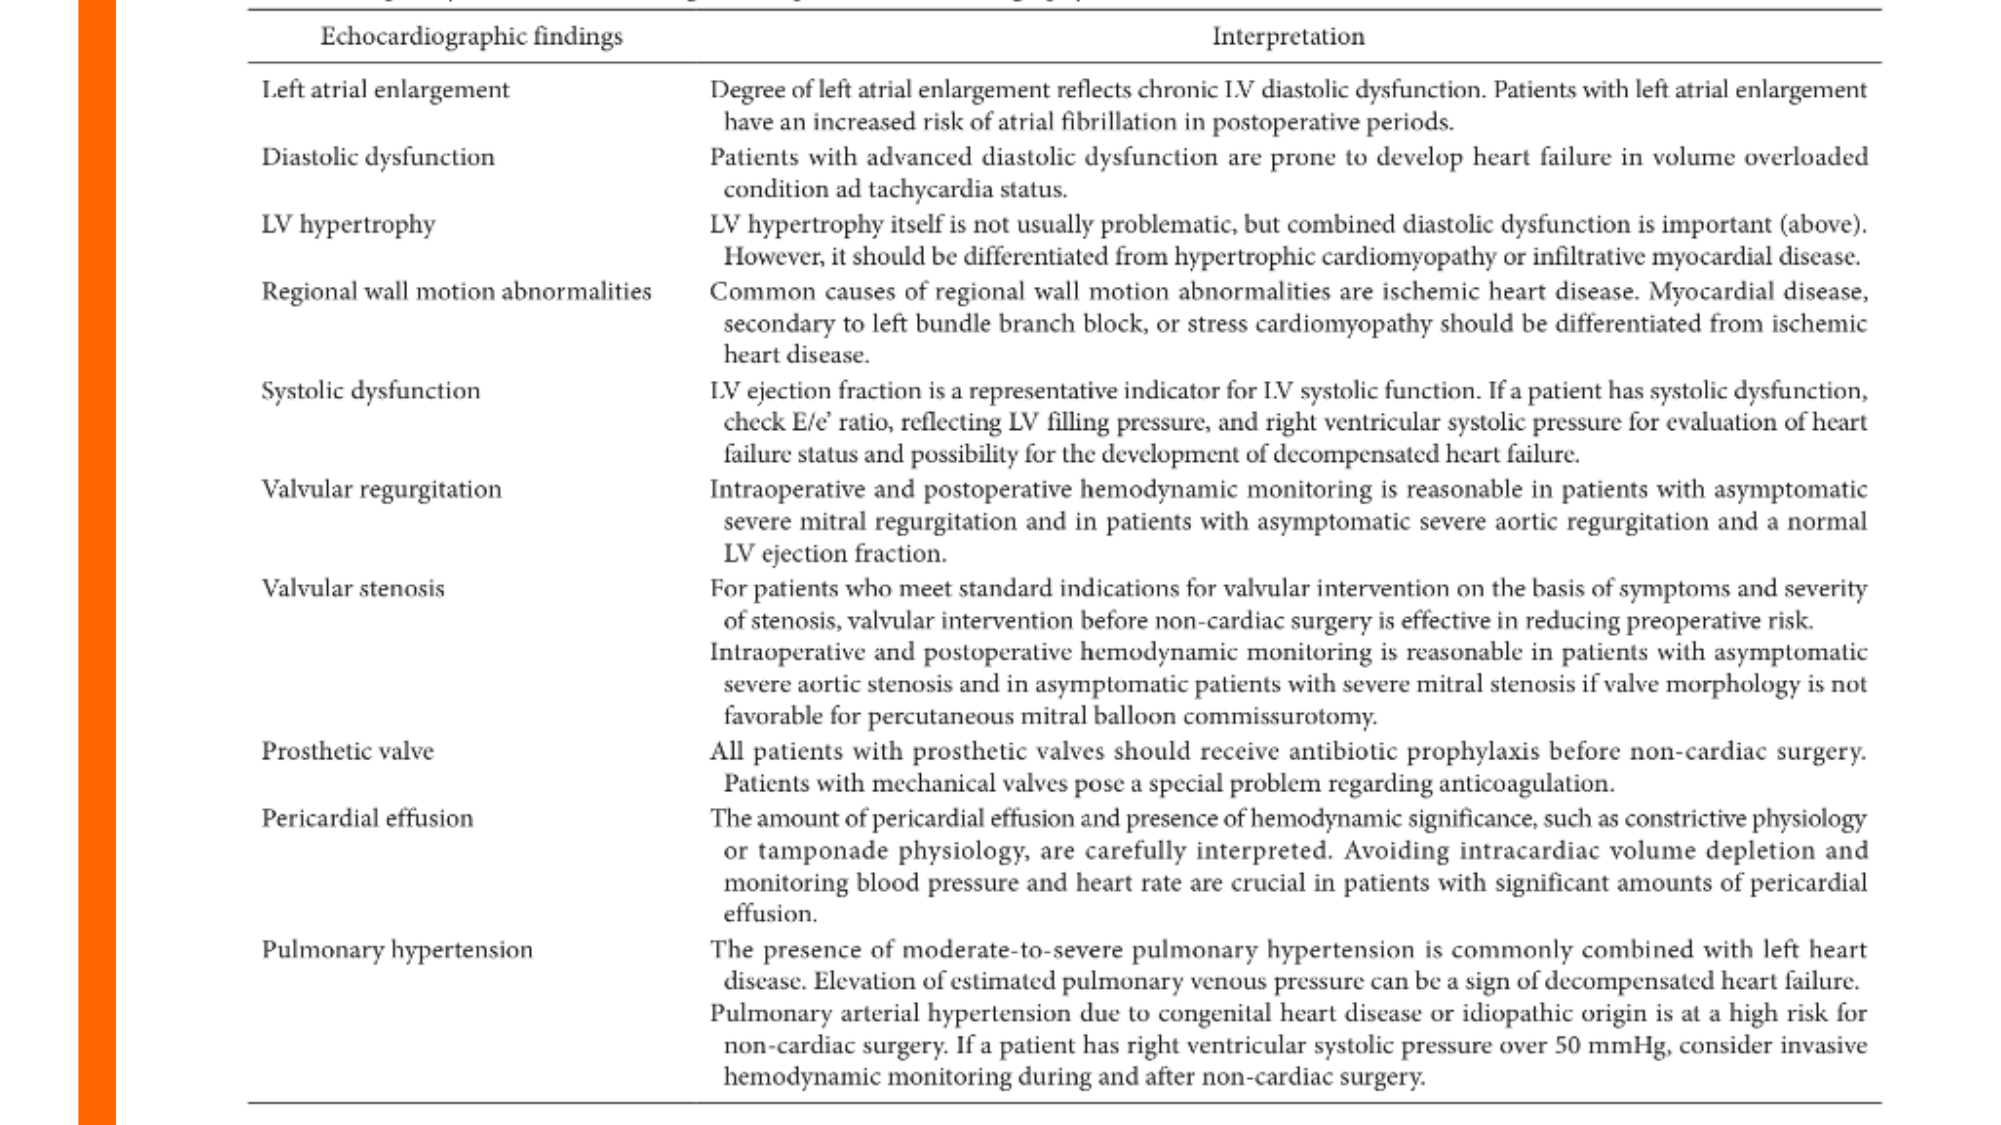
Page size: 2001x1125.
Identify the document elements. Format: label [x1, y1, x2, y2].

picture [232, 0, 1910, 1107]
